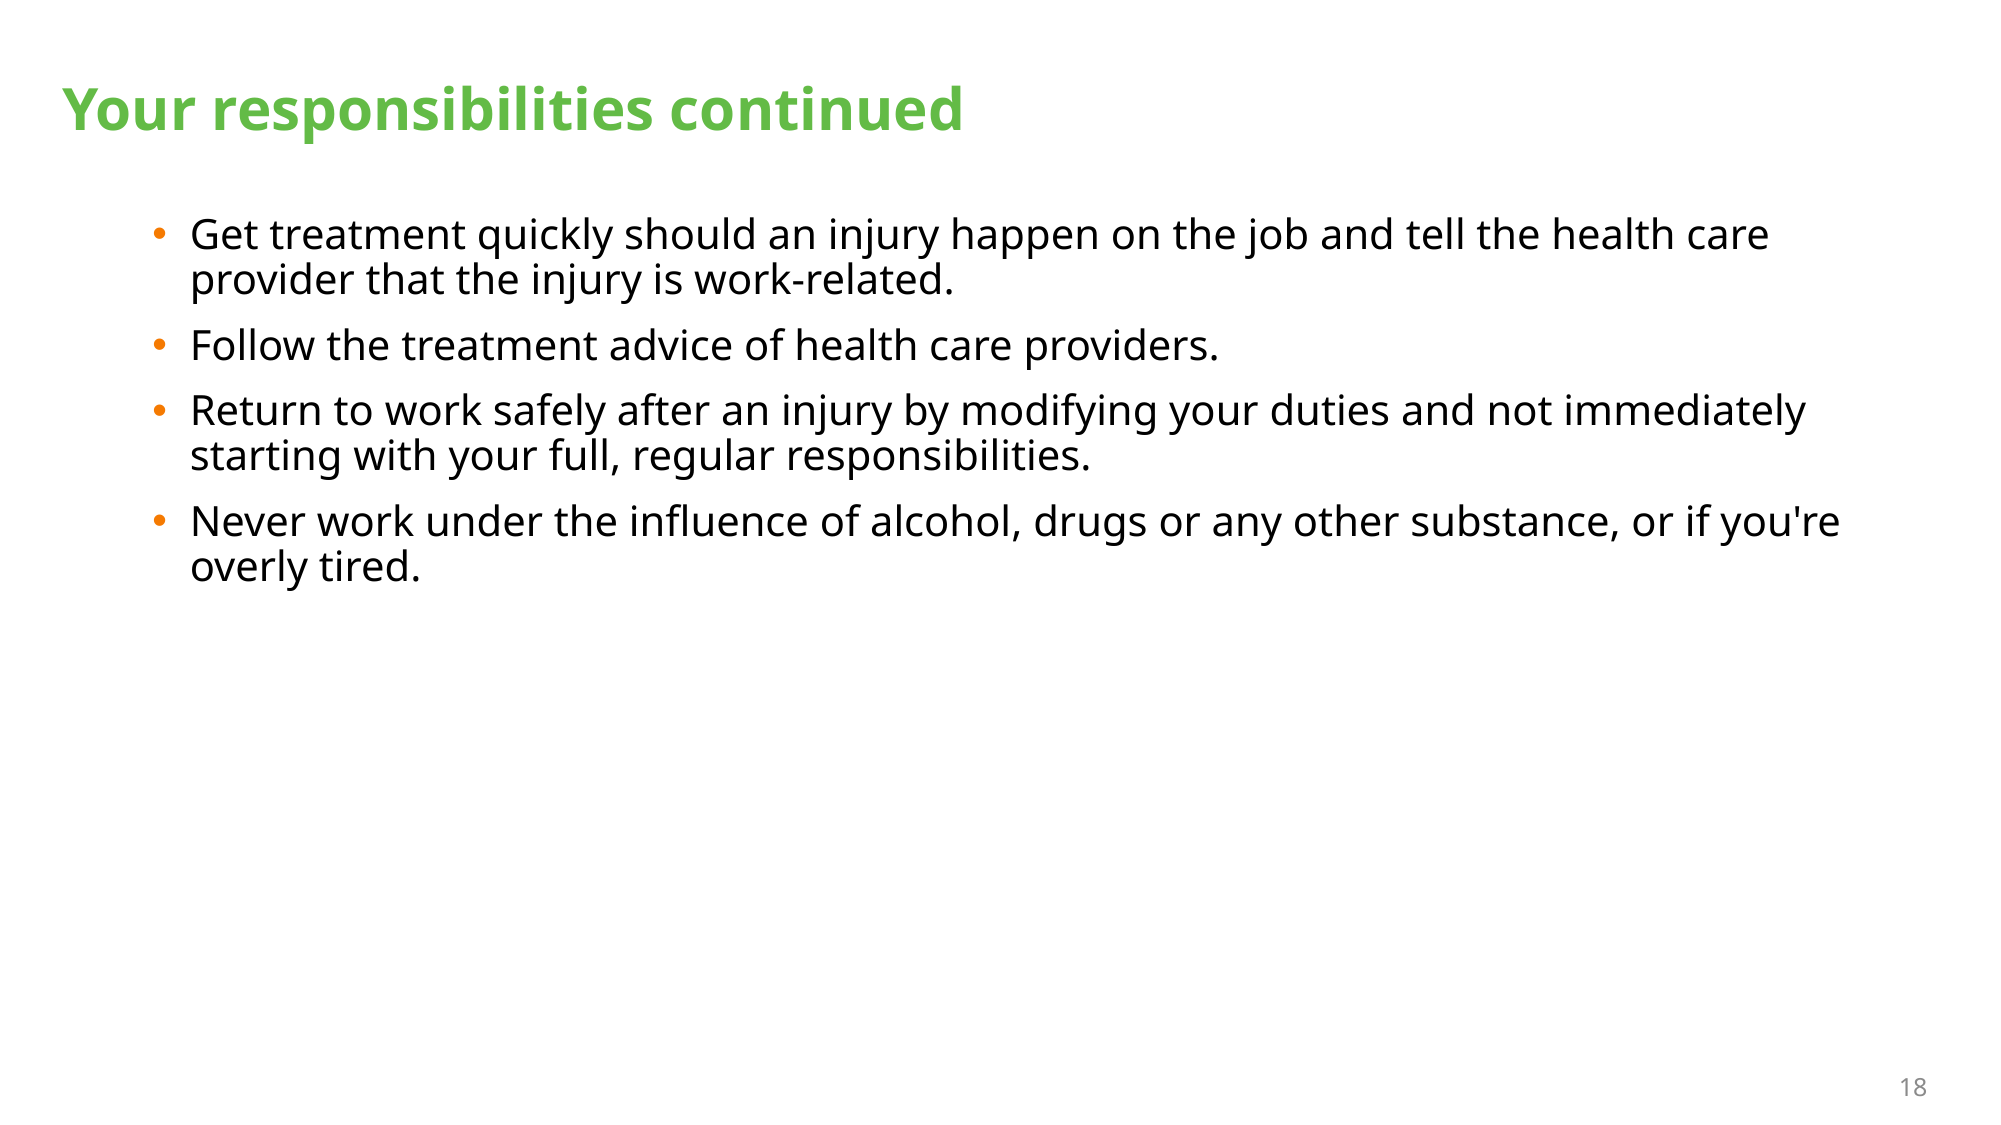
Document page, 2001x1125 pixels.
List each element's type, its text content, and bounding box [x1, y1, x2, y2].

list Get treatment quickly should an injury happen on the job and tell the health care provider that the injury is work-related. Follow the treatment advice of health care providers. Return to work safely after an injury by modifying your duties and not immediately starting with your full, regular responsibilities. Never work under the influence of alcohol, drugs or any other substance, or if you're overly tired. [137, 205, 1863, 987]
slide_number 18 [1477, 1045, 1928, 1106]
title Your responsibilities continued [62, 73, 1825, 150]
